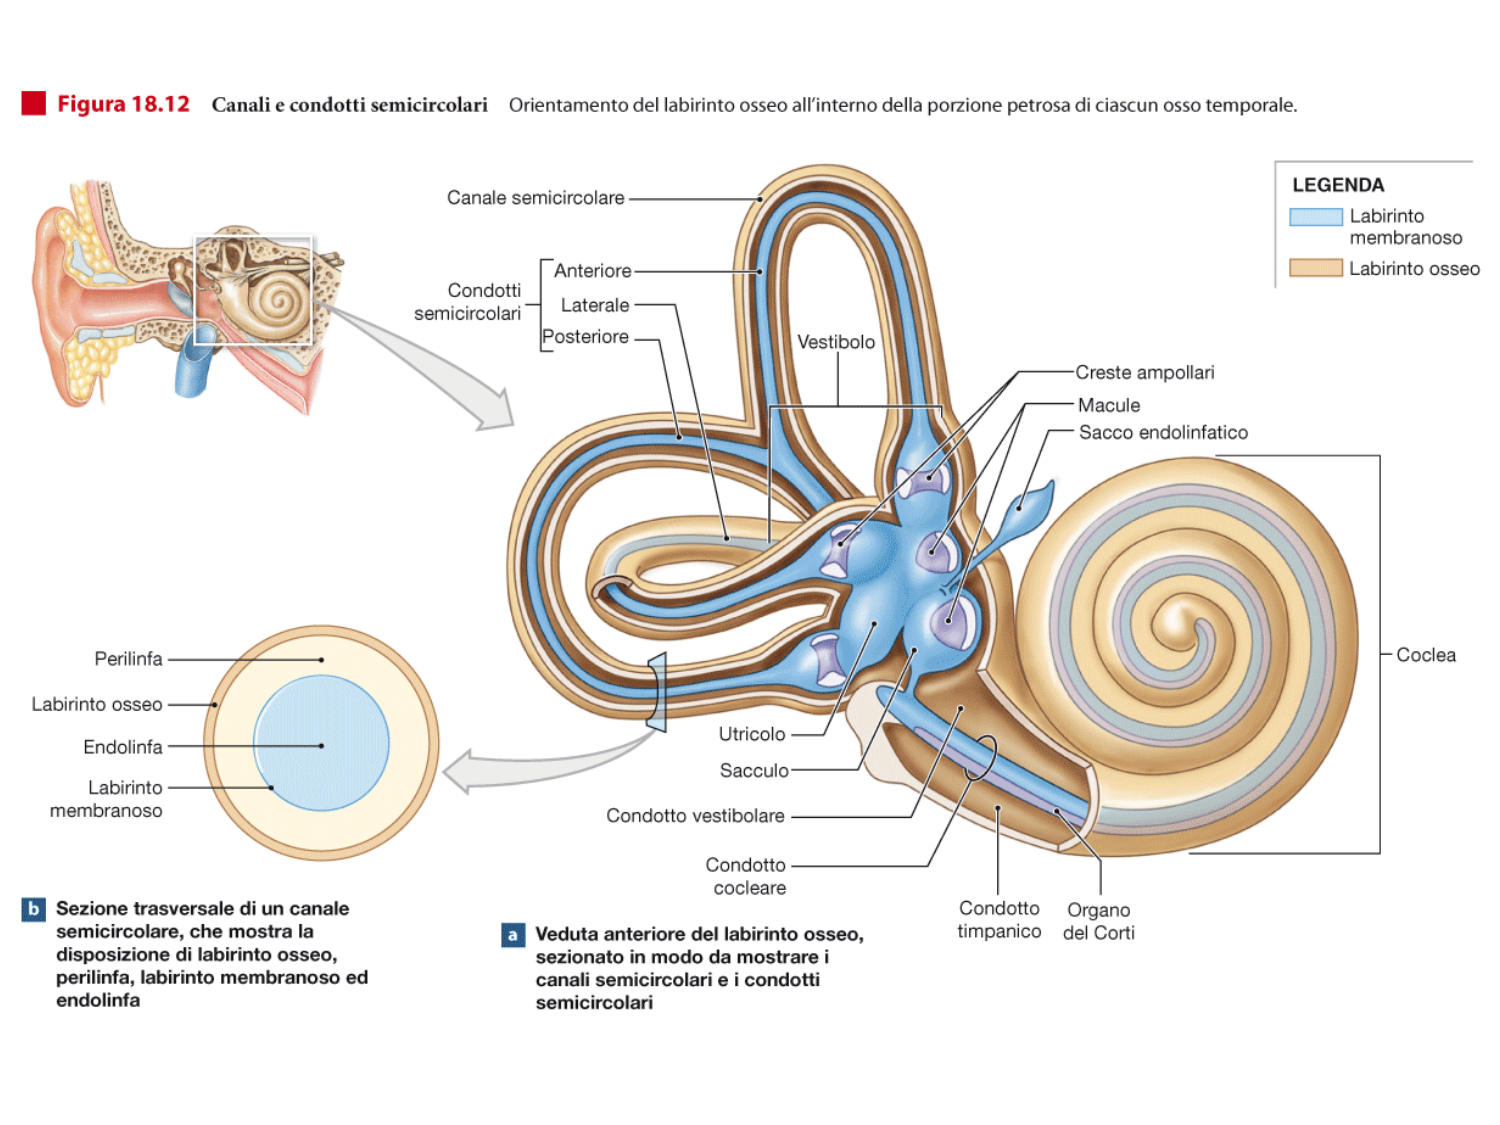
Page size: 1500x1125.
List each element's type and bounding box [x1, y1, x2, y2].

picture [0, 78, 1496, 1039]
